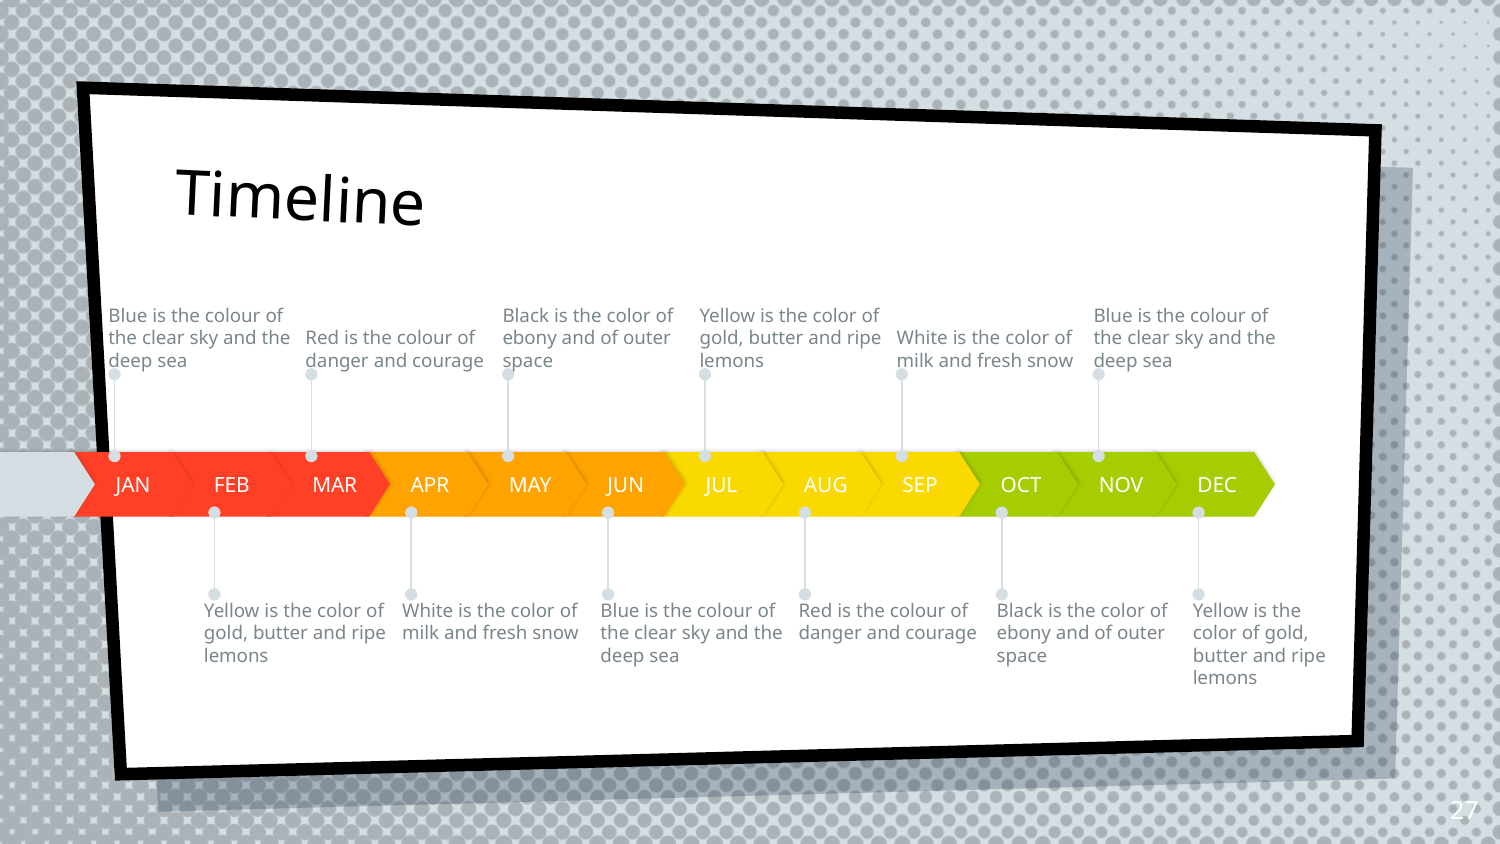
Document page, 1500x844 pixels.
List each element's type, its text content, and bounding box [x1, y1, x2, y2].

text_box FEB [175, 452, 292, 517]
text_box MAY [472, 452, 587, 517]
text_box White is the color of milk and fresh snow [896, 283, 1083, 371]
text_box Yellow is the color of gold, butter and ripe lemons [203, 598, 391, 686]
text_box Black is the color of ebony and of outer space [502, 283, 689, 371]
title Timeline [157, 116, 1316, 296]
text_box AUG [767, 452, 882, 517]
text_box JUL [669, 452, 784, 517]
text_box Blue is the colour of the clear sky and the deep sea [1093, 283, 1280, 371]
text_box NOV [1062, 452, 1177, 517]
text_box Blue is the colour of the clear sky and the deep sea [600, 598, 787, 686]
text_box Red is the colour of danger and courage [798, 598, 985, 686]
text_box SEP [865, 452, 980, 517]
text_box MAR [273, 452, 390, 517]
text_box Yellow is the color of gold, butter and ripe lemons [1192, 598, 1347, 686]
text_box APR [372, 452, 489, 517]
text_box Yellow is the color of gold, butter and ripe lemons [699, 283, 886, 371]
text_box JUN [570, 452, 685, 517]
text_box JAN [78, 452, 194, 517]
text_box [0, 452, 95, 517]
text_box Black is the color of ebony and of outer space [996, 598, 1183, 686]
text_box Blue is the colour of the clear sky and the deep sea [108, 283, 295, 371]
text_box Red is the colour of danger and courage [305, 283, 492, 371]
text_box OCT [964, 452, 1079, 517]
slide_number ‹#› [1403, 779, 1494, 844]
text_box White is the color of milk and fresh snow [402, 598, 589, 686]
text_box DEC [1158, 452, 1275, 517]
